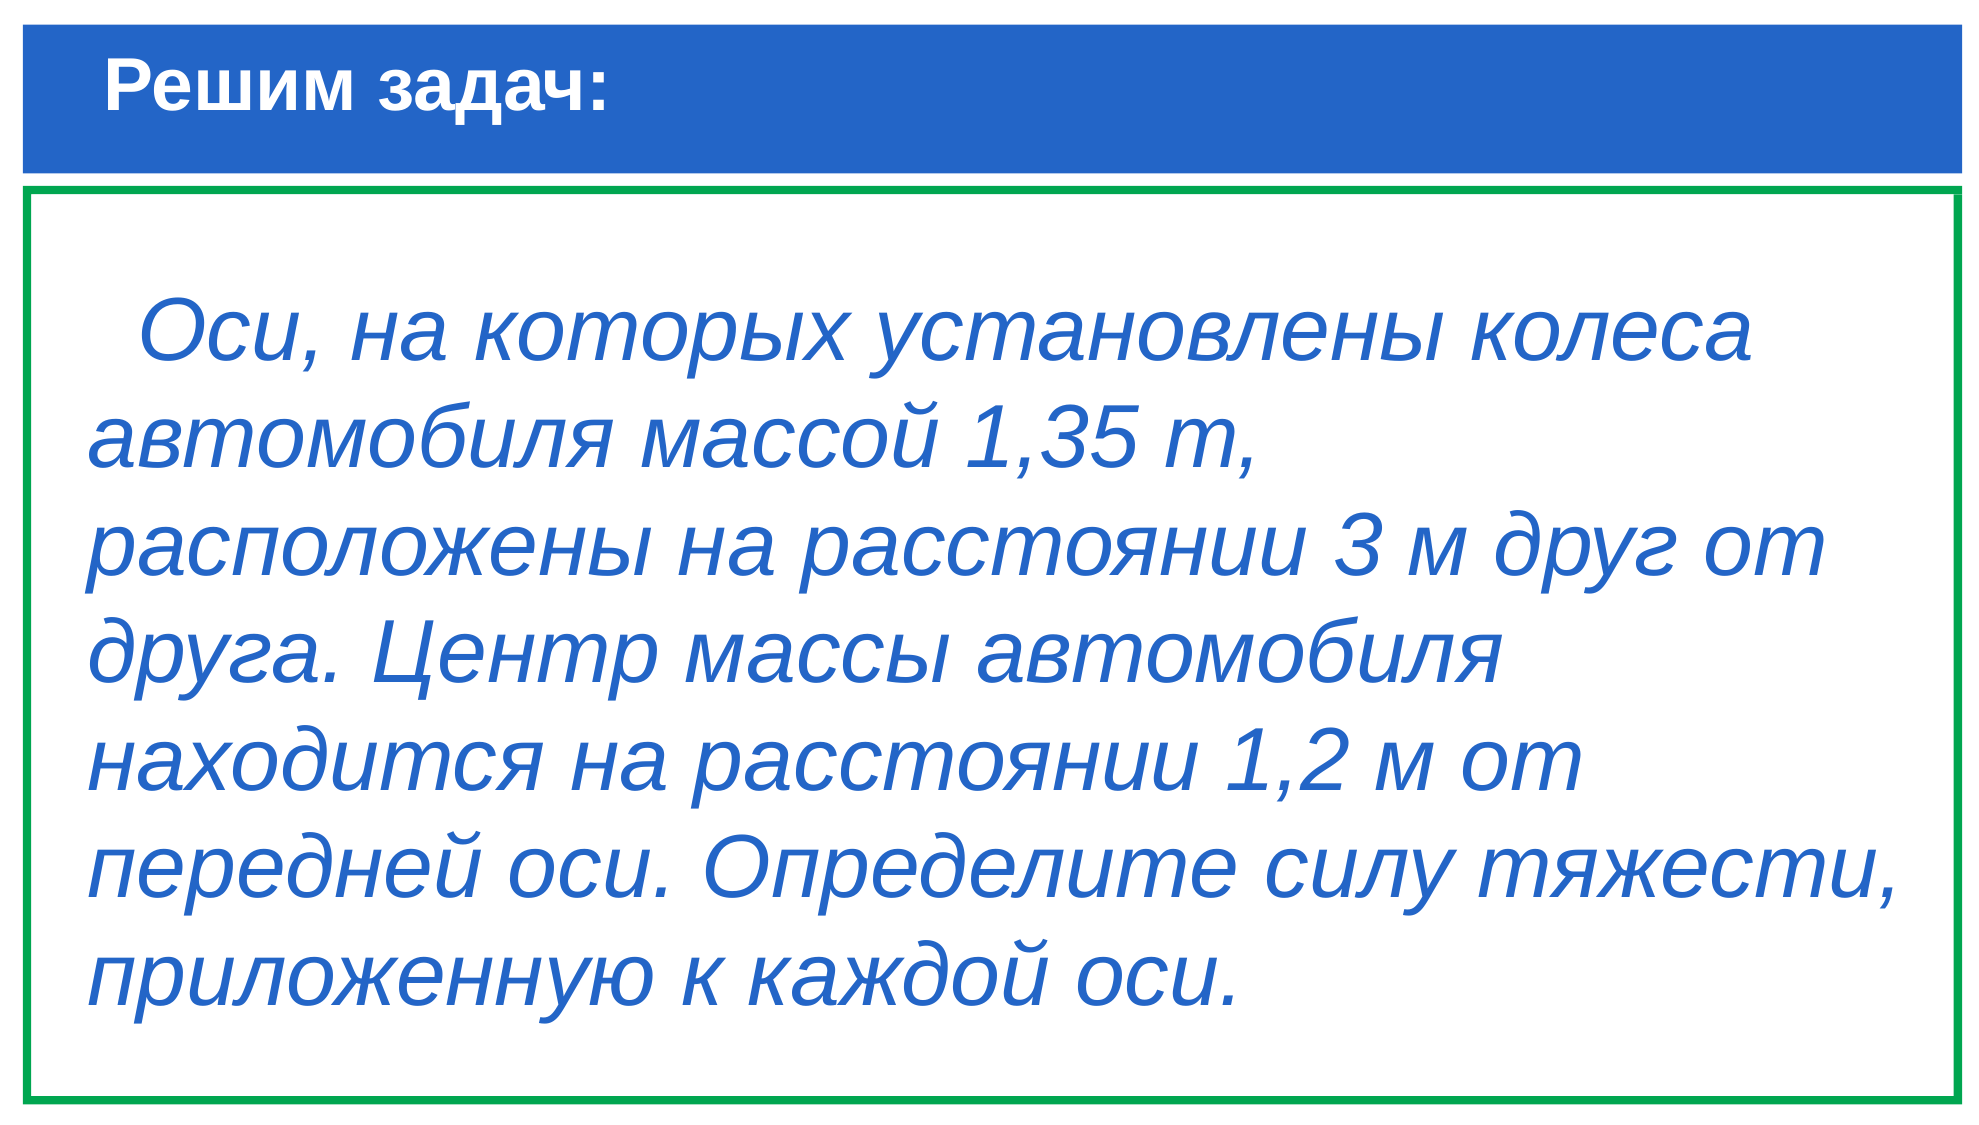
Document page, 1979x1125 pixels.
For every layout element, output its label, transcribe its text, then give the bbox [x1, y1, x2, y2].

list Оси, на которых установлены колеса автомобиля массой 1,35 т, расположены на расстоянии 3 м друг от друга. Центр массы автомобиля находится на расстоянии 1,2 м от передней оси. Определите силу тяжести, приложенную к каждой оси. [87, 270, 1923, 1031]
title Решим задач: [103, 35, 1876, 127]
